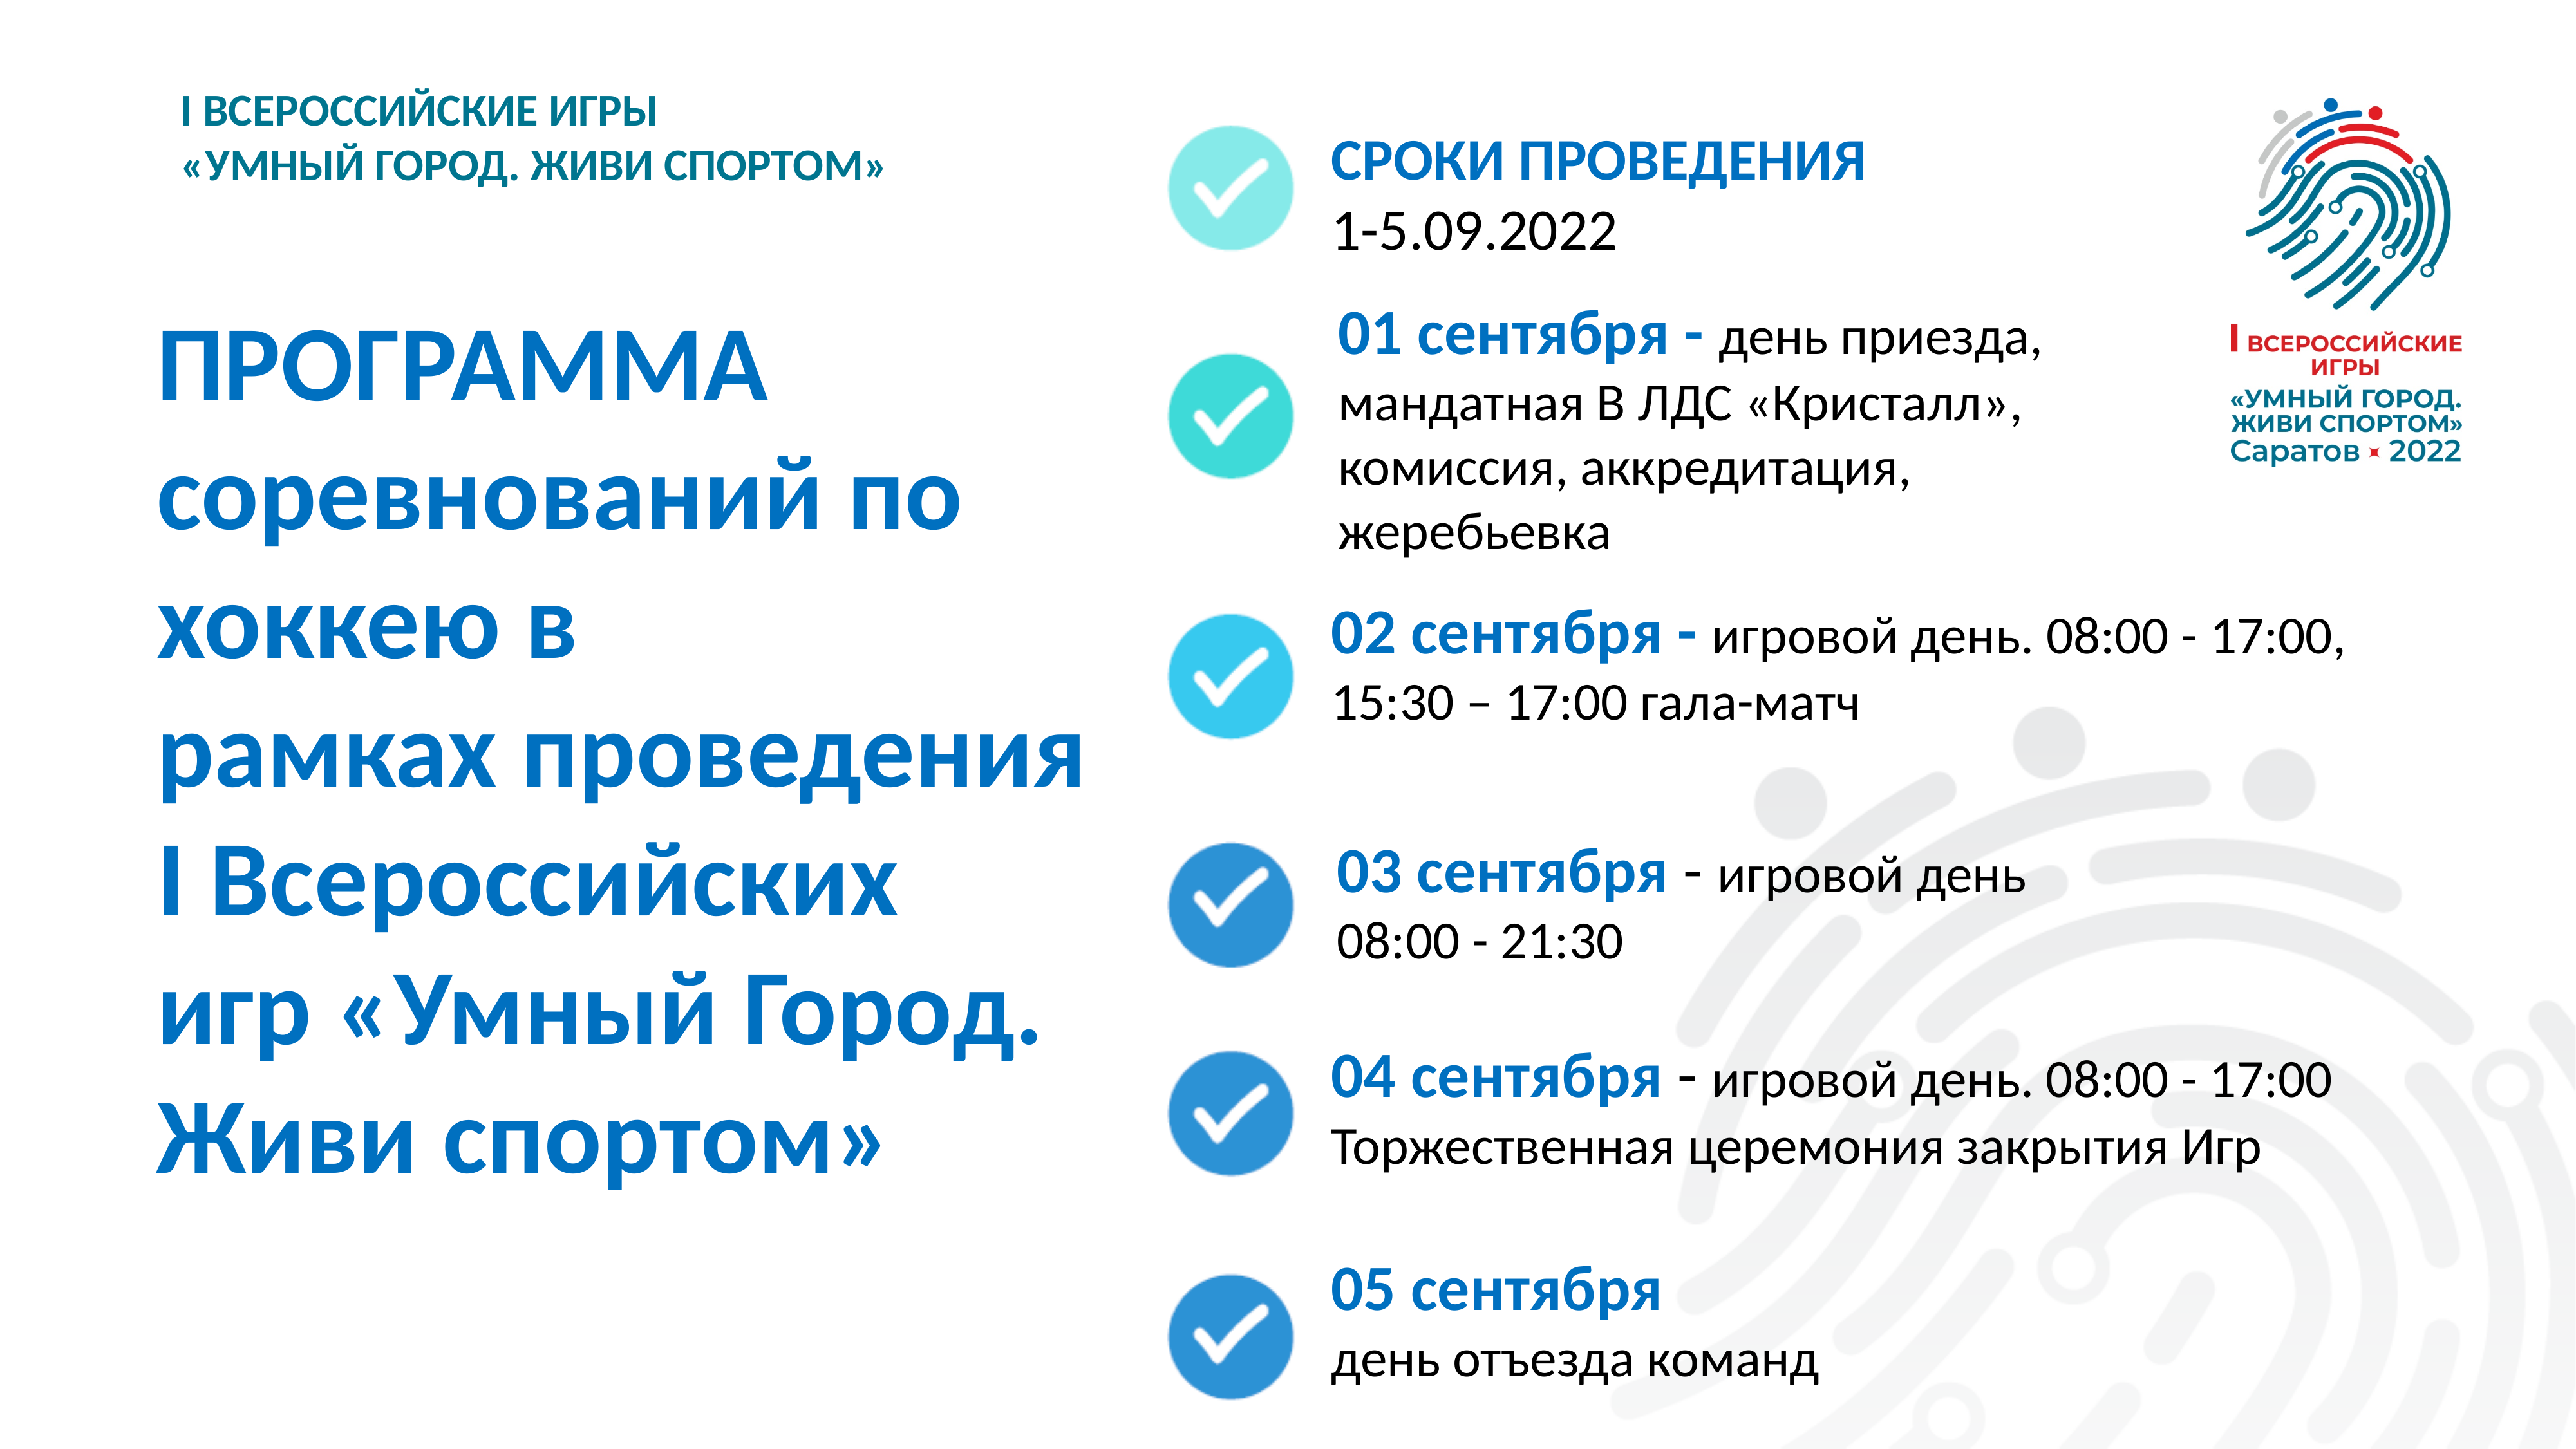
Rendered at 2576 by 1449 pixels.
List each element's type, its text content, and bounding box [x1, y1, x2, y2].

picture [2275, 448, 2285, 458]
text_box 04 сентября - игровой день. 08:00 - 17:00 Торжественная церемония закрытия Игр [1326, 1028, 1603, 1180]
picture [2230, 98, 2463, 467]
text_box I ВСЕРОССИЙСКИЕ ИГРЫ «УМНЫЙ ГОРОД. ЖИВИ СПОРТОМ» [171, 75, 1107, 194]
text_box 01 сентября - день приезда, мандатная В ЛДС «Кристалл», комиссия, аккредитация, жеребьевка [1328, 285, 2170, 565]
text_box 03 сентября - игровой день 08:00 - 21:30 [1327, 823, 1603, 975]
text_box 02 сентября - игровой день. 08:00 - 17:00, 15:30 – 17:00 гала-матч [1326, 584, 2435, 736]
text_box СРОКИ ПРОВЕДЕНИЯ 1-5.09.2022 [1326, 116, 1960, 267]
text_box 05 сентября день отъезда команд [1326, 1241, 1603, 1392]
picture [1607, 693, 2576, 1449]
text_box ПРОГРАММА соревнований по хоккею в рамках проведения I Всероссийских игр «Умный Город. Живи спортом» [147, 288, 1113, 1199]
picture [1151, 101, 1322, 1430]
